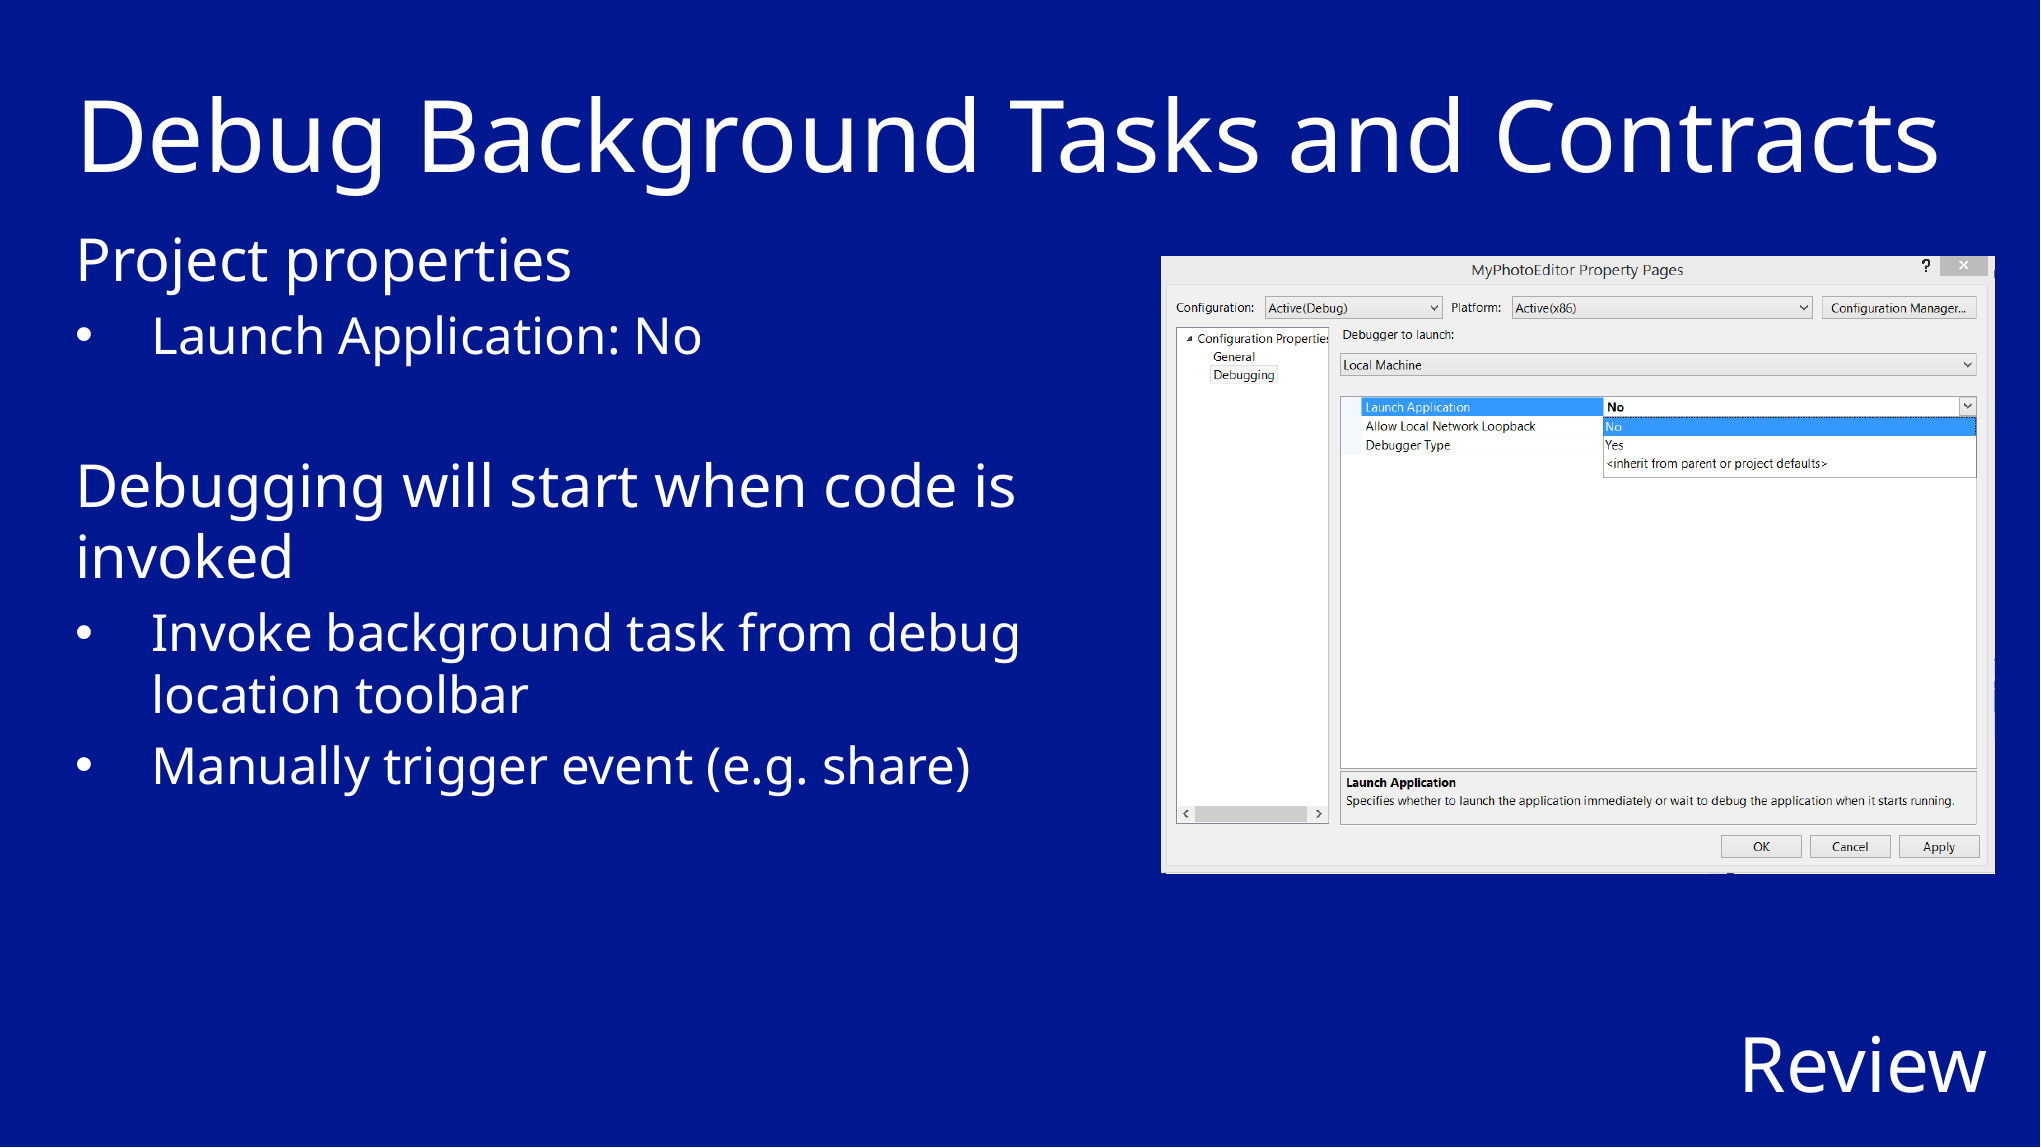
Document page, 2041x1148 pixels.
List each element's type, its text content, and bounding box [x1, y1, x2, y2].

title Debug Background Tasks and Contracts [45, 48, 1996, 199]
picture [1160, 256, 1996, 874]
text_box Review [1724, 1008, 2003, 1115]
list Project properties Launch Application: No Debugging will start when code is invoked Invoke background task from debug location toolbar Manually trigger event (e.g. share) [45, 433, 1155, 584]
